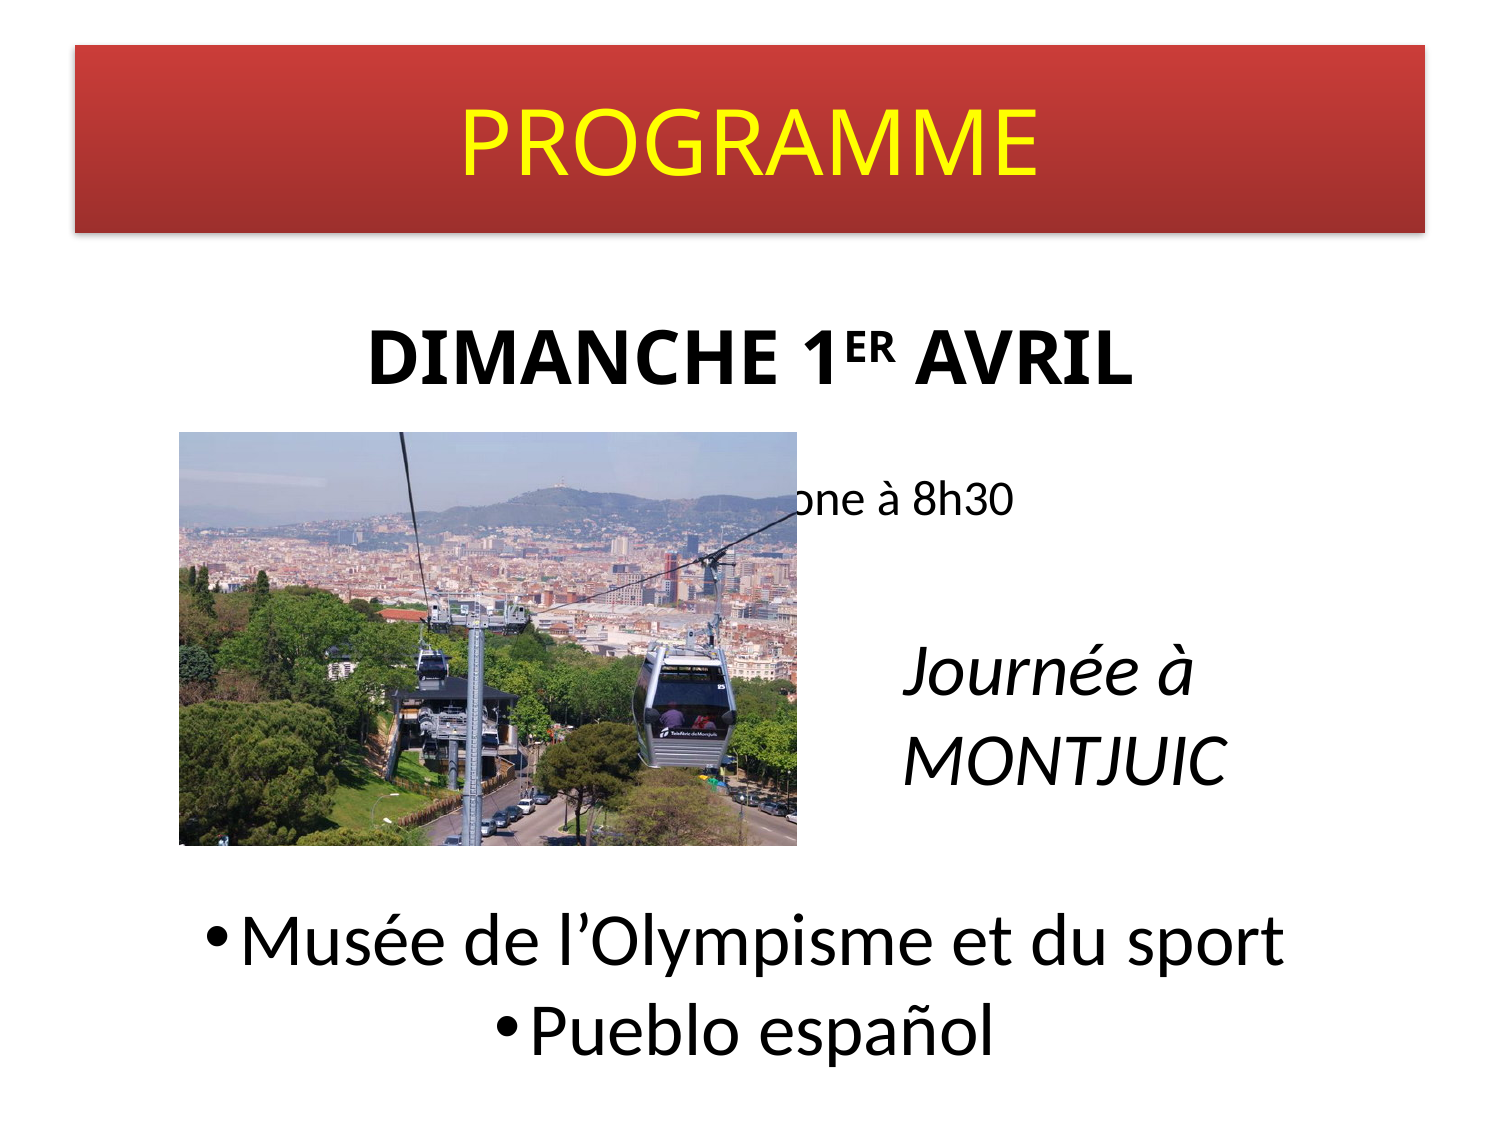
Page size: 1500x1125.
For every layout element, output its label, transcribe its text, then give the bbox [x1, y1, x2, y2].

title PROGRAMME [75, 45, 1425, 233]
text_box DIMANCHE 1ER AVRIL [64, 302, 1436, 408]
picture [178, 432, 798, 847]
text_box Arrivée à Barcelone à 8h30 Journée à MONTJUIC Musée de l’Olympisme et du sport Pueblo español [88, 432, 1412, 1078]
